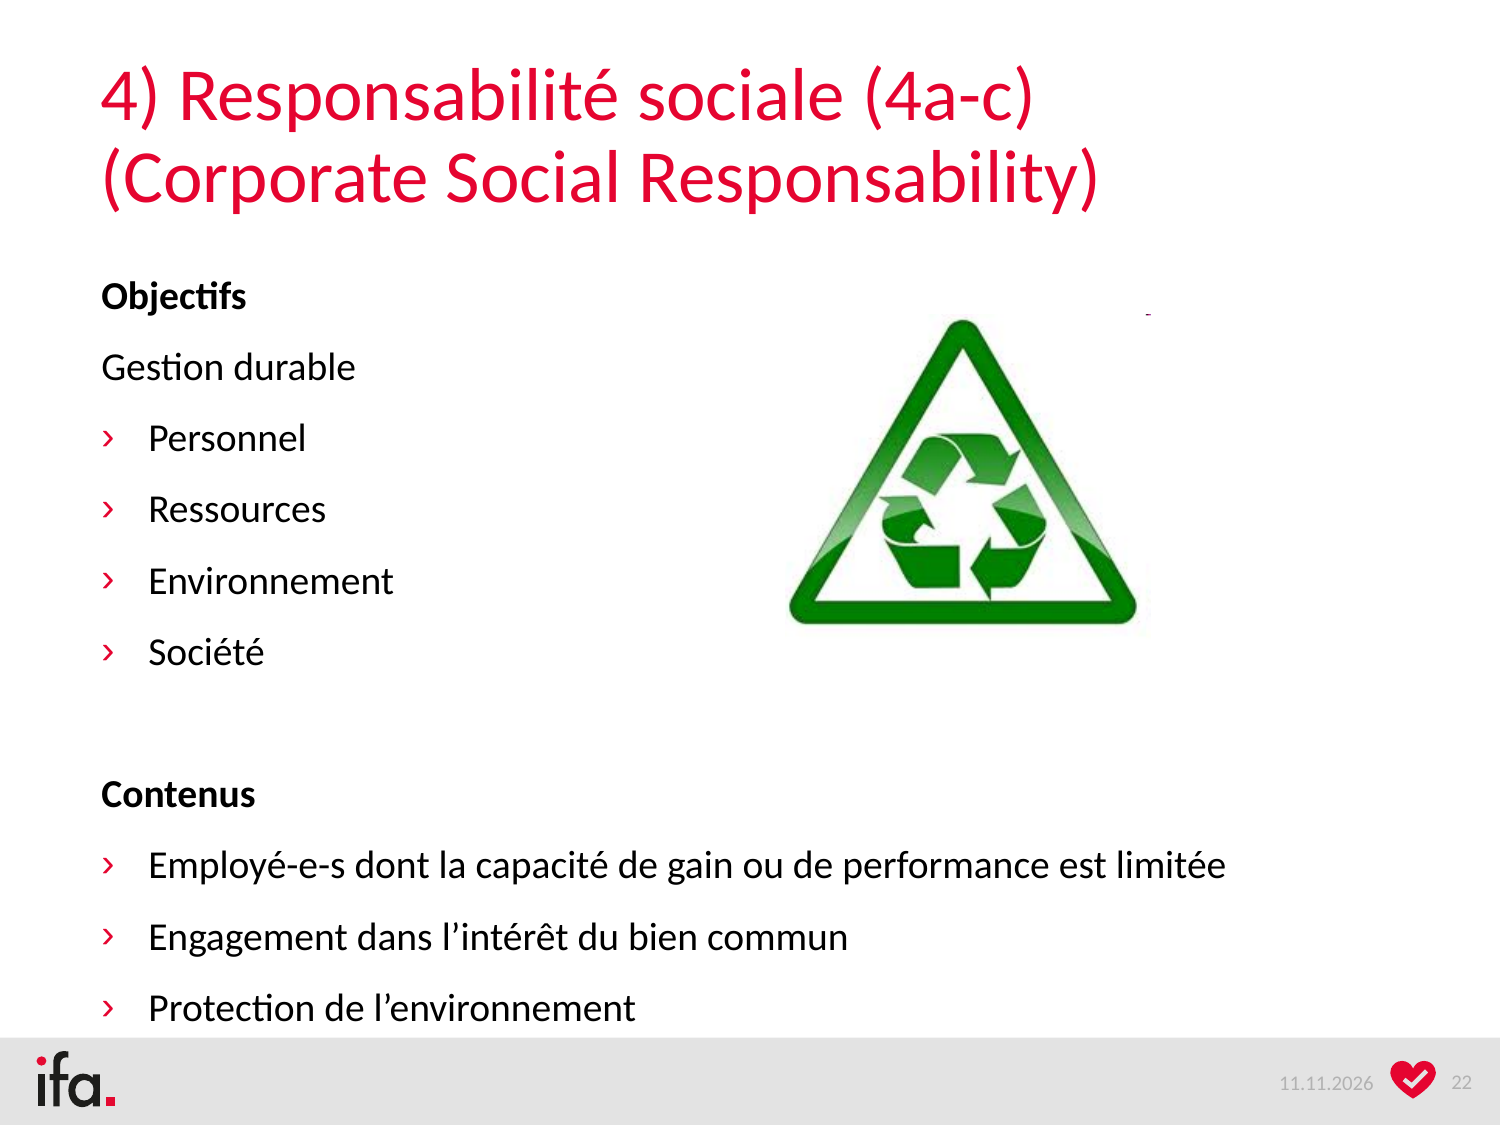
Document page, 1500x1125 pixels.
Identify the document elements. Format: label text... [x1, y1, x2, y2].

picture [785, 314, 1151, 646]
slide_number 22 [1423, 1068, 1473, 1094]
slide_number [1243, 1070, 1374, 1094]
text_box Objectifs Gestion durable Personnel Ressources Environnement Société Contenus Employé-e-s dont la capacité de gain ou de performance est limitée Engagement dans l’intérêt du bien commun Protection de l’environnement [101, 245, 1351, 1077]
title 4) Responsabilité sociale (4a-c) (Corporate Social Responsability) [100, 54, 1352, 138]
